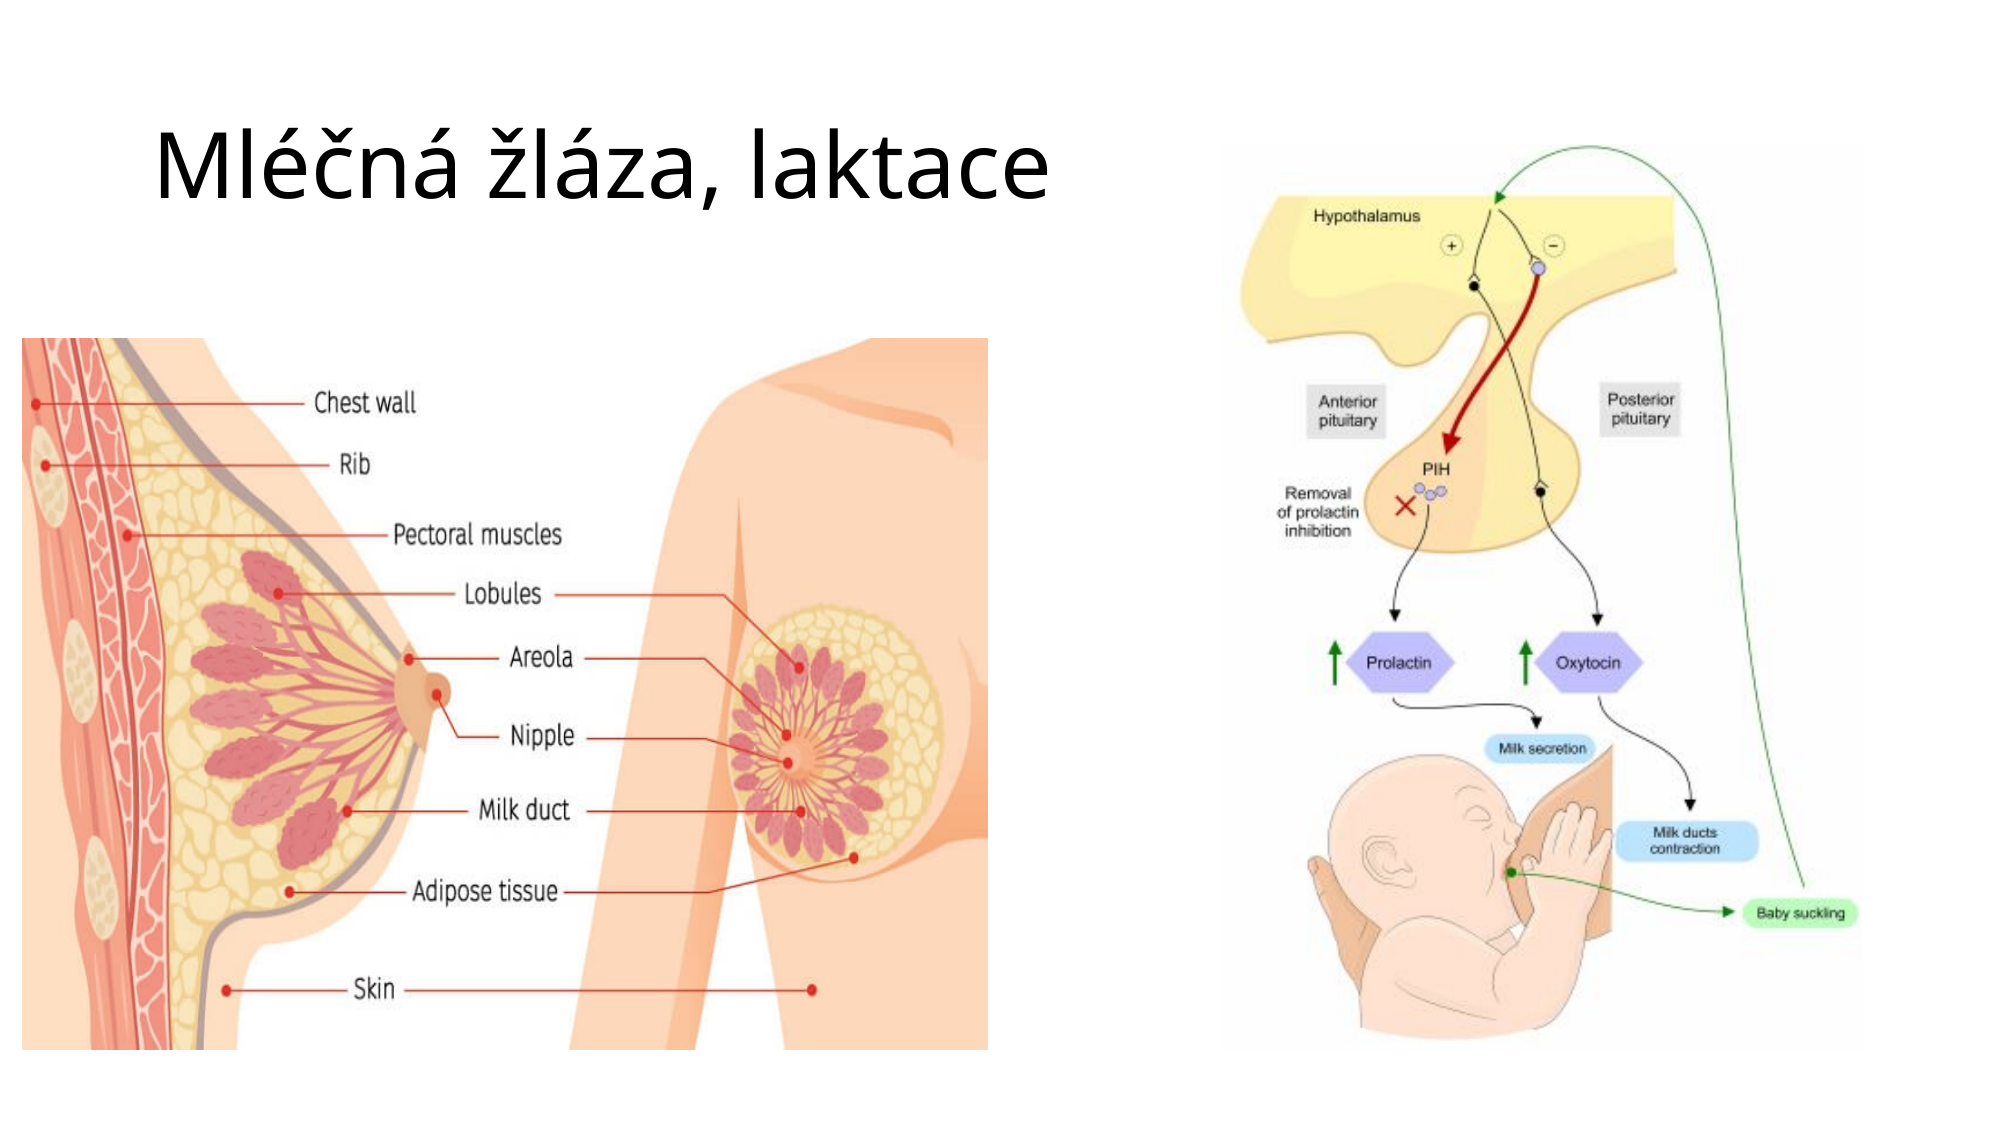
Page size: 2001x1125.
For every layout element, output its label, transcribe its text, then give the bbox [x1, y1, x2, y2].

title Mléčná žláza, laktace [137, 59, 1863, 278]
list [22, 338, 988, 1050]
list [1221, 144, 1863, 1050]
